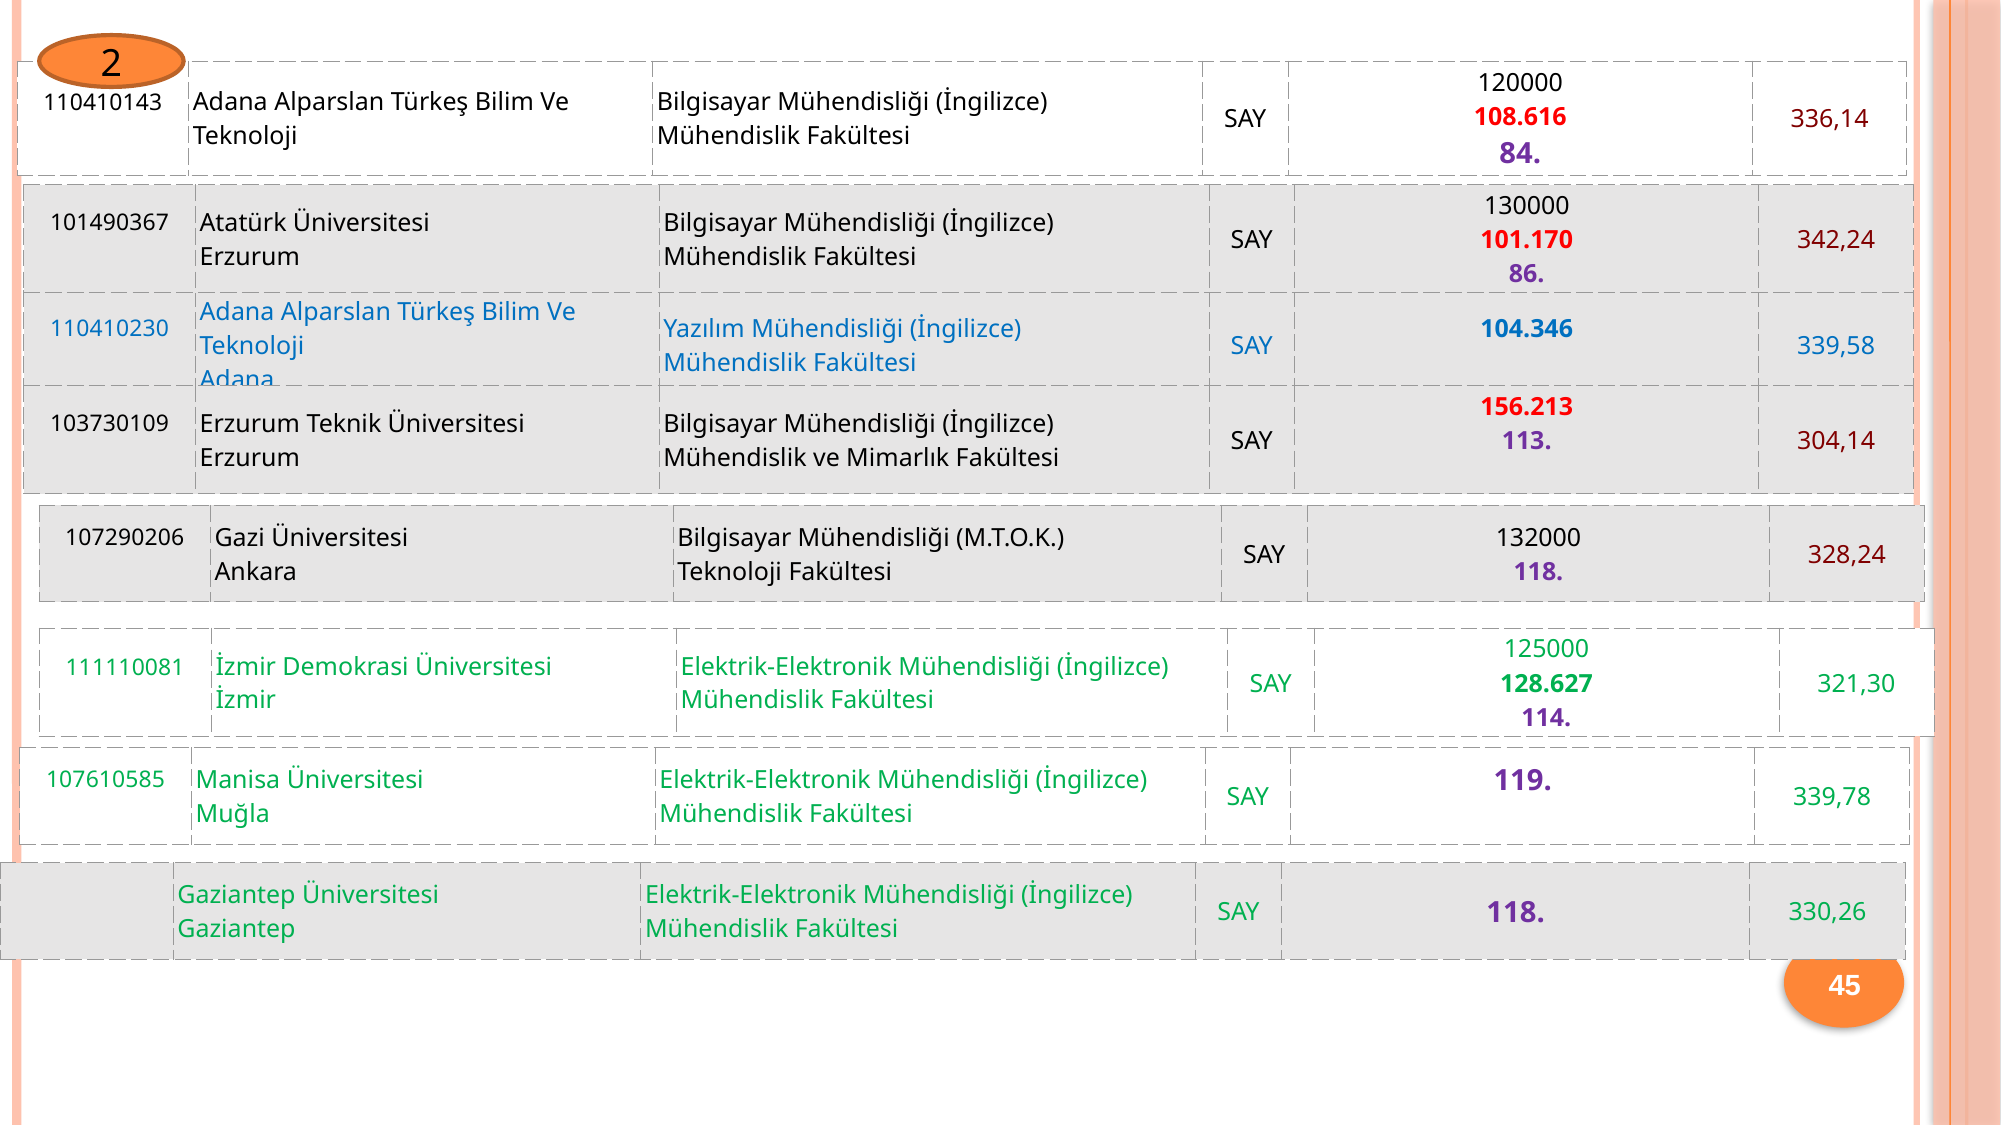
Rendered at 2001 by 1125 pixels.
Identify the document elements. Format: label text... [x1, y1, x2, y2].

table_header SAY [1228, 628, 1314, 736]
table_header Atatürk Üniversitesi Erzurum [195, 185, 659, 293]
table_header Bilgisayar Mühendisliği (M.T.O.K.) Teknoloji Fakültesi [673, 505, 1222, 602]
table_header 119. [1291, 748, 1755, 844]
table_header Gaziantep Üniversitesi Gaziantep [173, 863, 641, 959]
table_header SAY [1205, 748, 1291, 844]
table_header 110410230 [24, 293, 195, 385]
table_header 336,14 [1752, 61, 1907, 175]
table_header 110410143 [17, 61, 189, 175]
table_header 120000 108.616 84. [1288, 61, 1752, 175]
table_header Yazılım Mühendisliği (İngilizce) Mühendislik Fakültesi [659, 293, 1209, 385]
table_header 125000 128.627 114. [1314, 628, 1779, 736]
table_header Elektrik-Elektronik Mühendisliği (İngilizce) Mühendislik Fakültesi [655, 748, 1205, 844]
table_header 330,26 [1750, 863, 1905, 959]
table_header SAY [1209, 185, 1295, 293]
table_header İzmir Demokrasi Üniversitesi İzmir [211, 628, 677, 736]
table_header 304,14 [1759, 385, 1913, 494]
table_header Adana Alparslan Türkeş Bilim Ve Teknoloji Adana [195, 293, 659, 385]
table_header 132000 118. [1307, 505, 1770, 602]
table_header SAY [1222, 505, 1307, 602]
table_header Bilgisayar Mühendisliği (İngilizce) Mühendislik ve Mimarlık Fakültesi [659, 385, 1209, 494]
table_header 101490367 [24, 185, 195, 293]
table_header Bilgisayar Mühendisliği (İngilizce) Mühendislik Fakültesi [653, 61, 1202, 175]
table_header 342,24 [1759, 185, 1913, 293]
table_header Manisa Üniversitesi Muğla [191, 748, 655, 844]
table_header 103730109 [24, 385, 195, 494]
table_header 130000 101.170 86. [1295, 185, 1759, 293]
table_header Bilgisayar Mühendisliği (İngilizce) Mühendislik Fakültesi [659, 185, 1209, 293]
table_header SAY [1209, 293, 1295, 385]
table_header 111110081 [39, 628, 211, 736]
table_header 118. [1282, 863, 1750, 959]
table_header 156.213 113. [1295, 385, 1759, 494]
table_header 339,58 [1759, 293, 1913, 385]
table_header 339,78 [1755, 748, 1909, 844]
table_header 107290206 [39, 505, 211, 602]
table_header SAY [1195, 863, 1282, 959]
table_header 321,30 [1779, 628, 1934, 736]
table_header Elektrik-Elektronik Mühendisliği (İngilizce) Mühendislik Fakültesi [641, 863, 1195, 959]
table_header SAY [1202, 61, 1288, 175]
table_header 328,24 [1770, 505, 1924, 602]
table_header Adana Alparslan Türkeş Bilim Ve Teknoloji [189, 61, 653, 175]
table_header Erzurum Teknik Üniversitesi Erzurum [195, 385, 659, 494]
table_header 104.346 [1295, 293, 1759, 385]
table_header Gazi Üniversitesi Ankara [211, 505, 673, 602]
table_header 107610585 [20, 748, 191, 844]
table_header [0, 863, 173, 959]
text_box 2 [37, 32, 186, 90]
table_header Elektrik-Elektronik Mühendisliği (İngilizce) Mühendislik Fakültesi [677, 628, 1228, 736]
table_header SAY [1209, 385, 1295, 494]
slide_number 45 [1778, 940, 1912, 1026]
